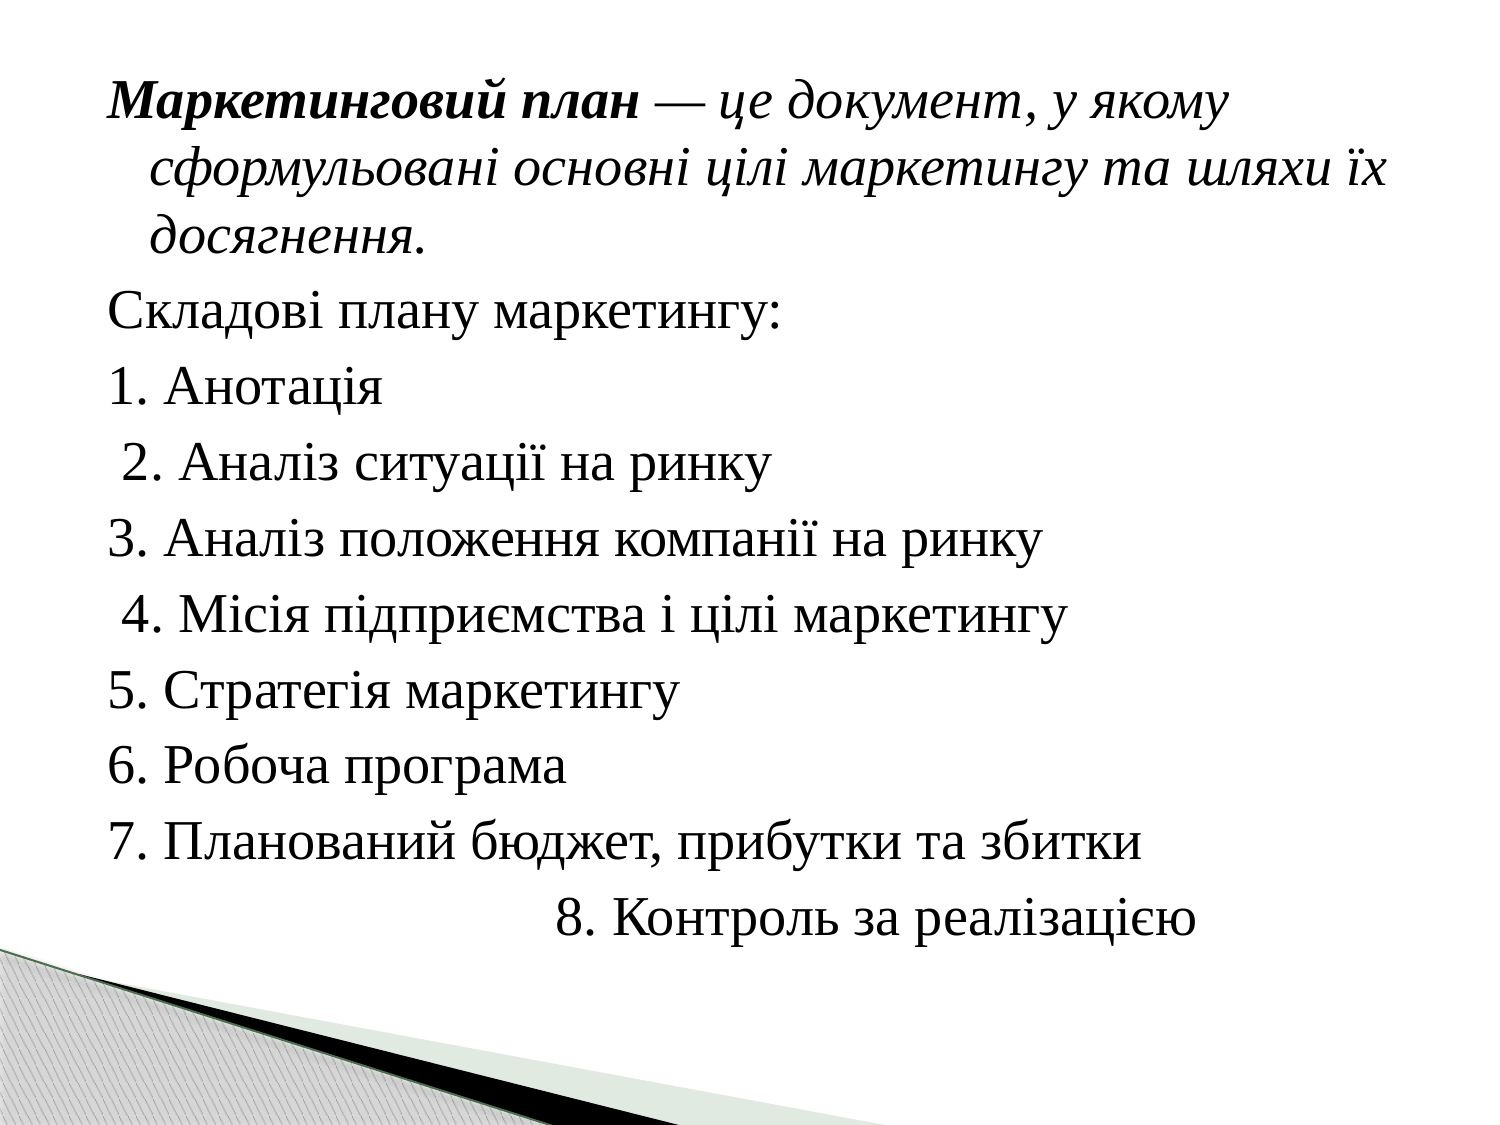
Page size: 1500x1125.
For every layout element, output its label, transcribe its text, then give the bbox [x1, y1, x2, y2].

list Маркетинговий план — це документ, у якому сформульовані основні цілі маркетингу та шляхи їх досягнення. Складові плану маркетингу: 1. Анотація 2. Аналіз ситуації на ринку 3. Аналіз положення компанії на ринку 4. Місія підприємства і цілі маркетингу 5. Стратегія маркетингу 6. Робоча програма 7. Планований бюджет, прибутки та збитки 8. Контроль за реалізацією [75, 54, 1436, 1125]
